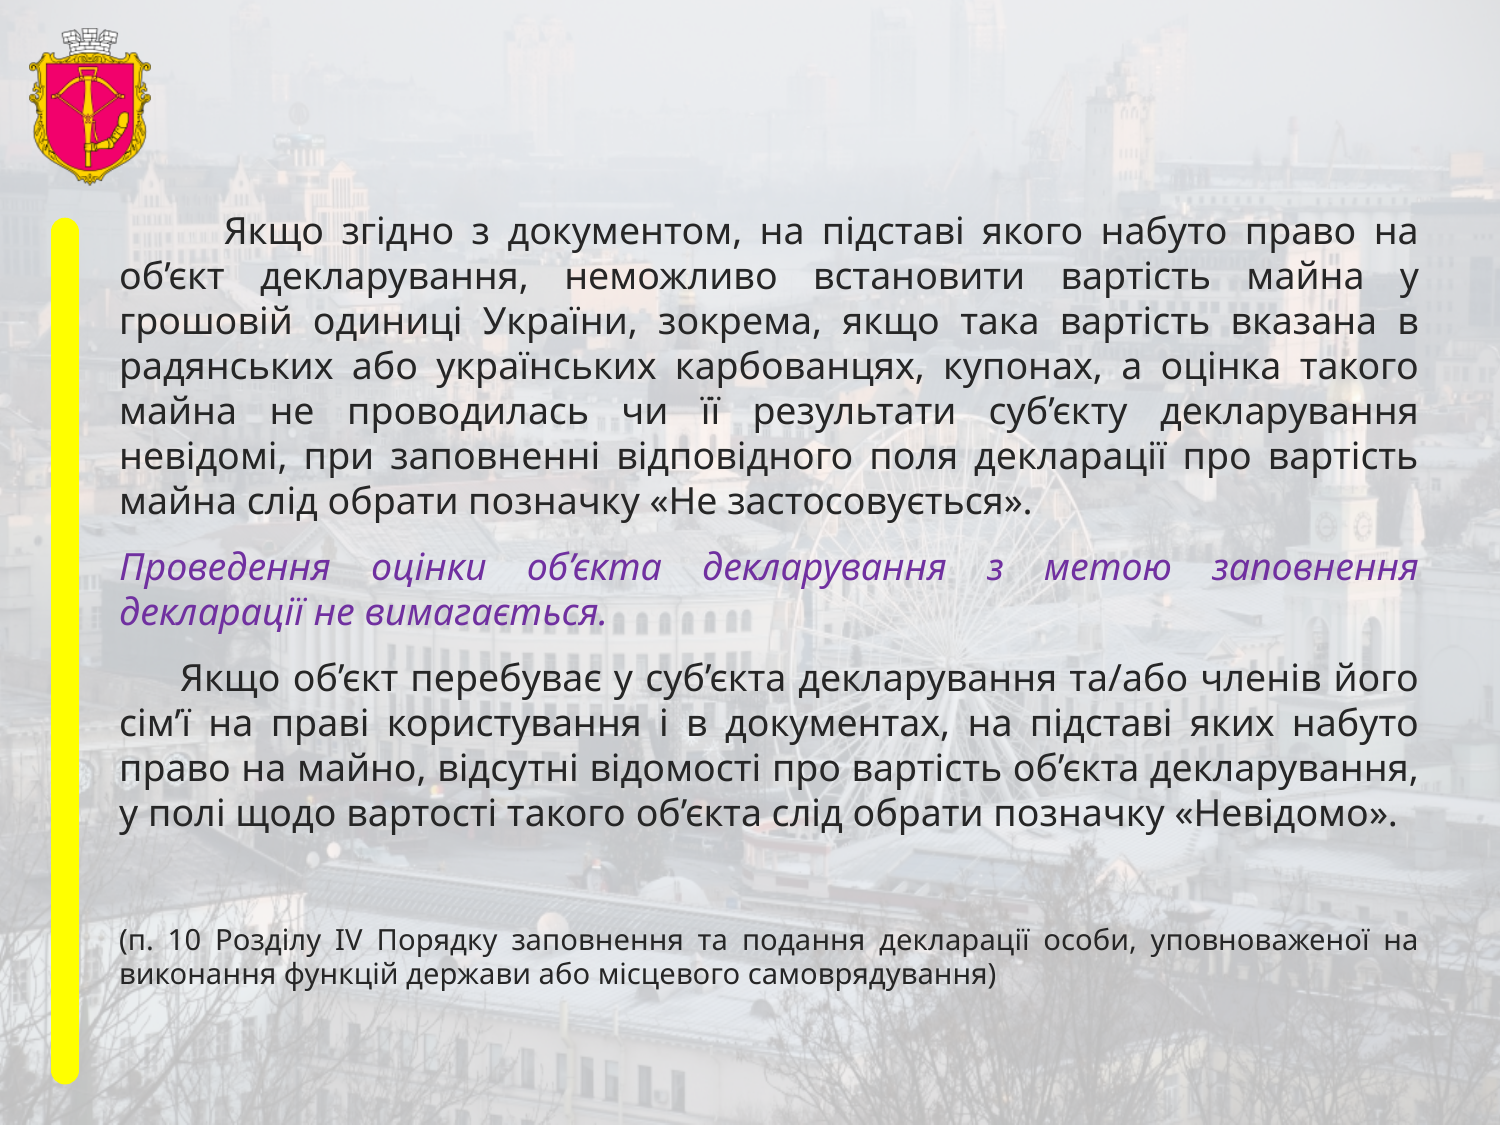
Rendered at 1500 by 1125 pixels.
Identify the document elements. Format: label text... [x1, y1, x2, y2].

picture [28, 28, 152, 186]
list Якщо згідно з документом, на підставі якого набуто право на об’єкт декларування, неможливо встановити вартість майна у грошовій одиниці України, зокрема, якщо така вартість вказана в радянських або українських карбованцях, купонах, а оцінка такого майна не проводилась чи її результати суб’єкту декларування невідомі, при заповненні відповідного поля декларації про вартість майна слід обрати позначку «Не застосовується». Проведення оцінки об’єкта декларування з метою заповнення декларації не вимагається. Якщо об’єкт перебуває у суб’єкта декларування та/або членів його сім’ї на праві користування і в документах, на підставі яких набуто право на майно, відсутні відомості про вартість об’єкта декларування, у полі щодо вартості такого об’єкта слід обрати позначку «Невідомо». (п. 10 Розділу IV Порядку заповнення та подання декларації особи, уповноваженої на виконання функцій держави або місцевого самоврядування) [104, 199, 1436, 1094]
